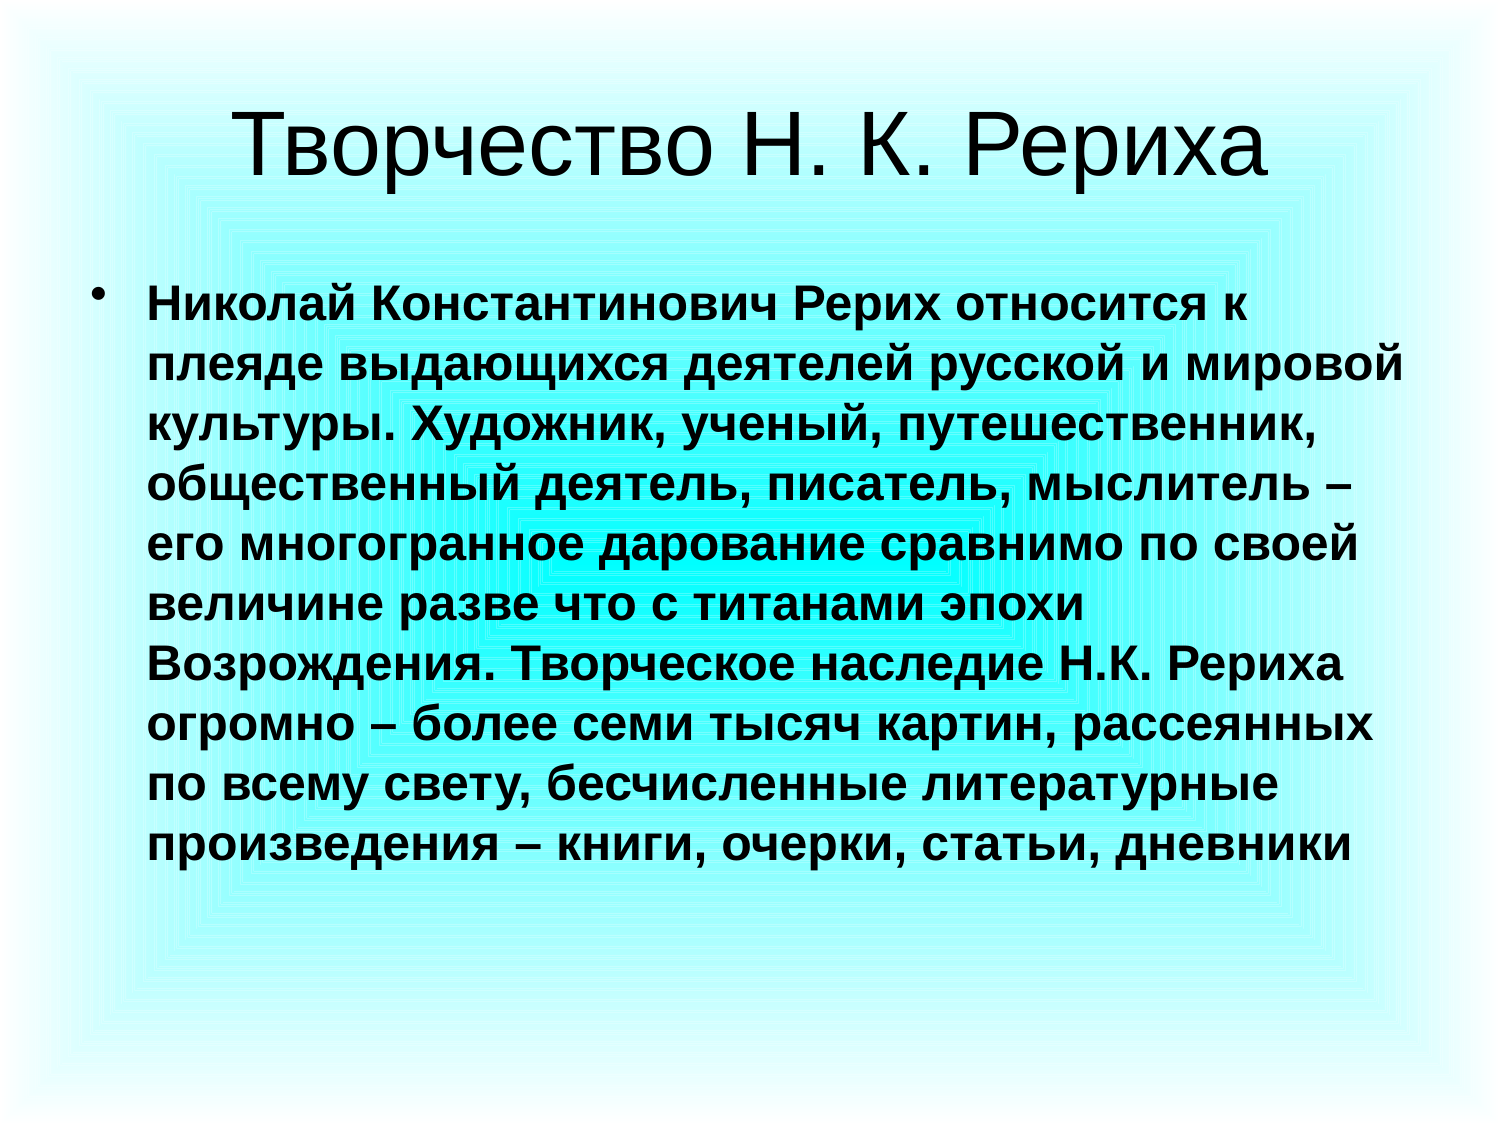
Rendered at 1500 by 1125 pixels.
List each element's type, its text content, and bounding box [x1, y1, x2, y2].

list Николай Константинович Рерих относится к плеяде выдающихся деятелей русской и мировой культуры. Художник, ученый, путешественник, общественный деятель, писатель, мыслитель – его многогранное дарование сравнимо по своей величине разве что с титанами эпохи Возрождения. Творческое наследие Н.К. Рериха огромно – более семи тысяч картин, рассеянных по всему свету, бесчисленные литературные произведения – книги, очерки, статьи, дневники [74, 262, 1426, 1006]
title Творчество Н. К. Рериха [74, 44, 1426, 233]
